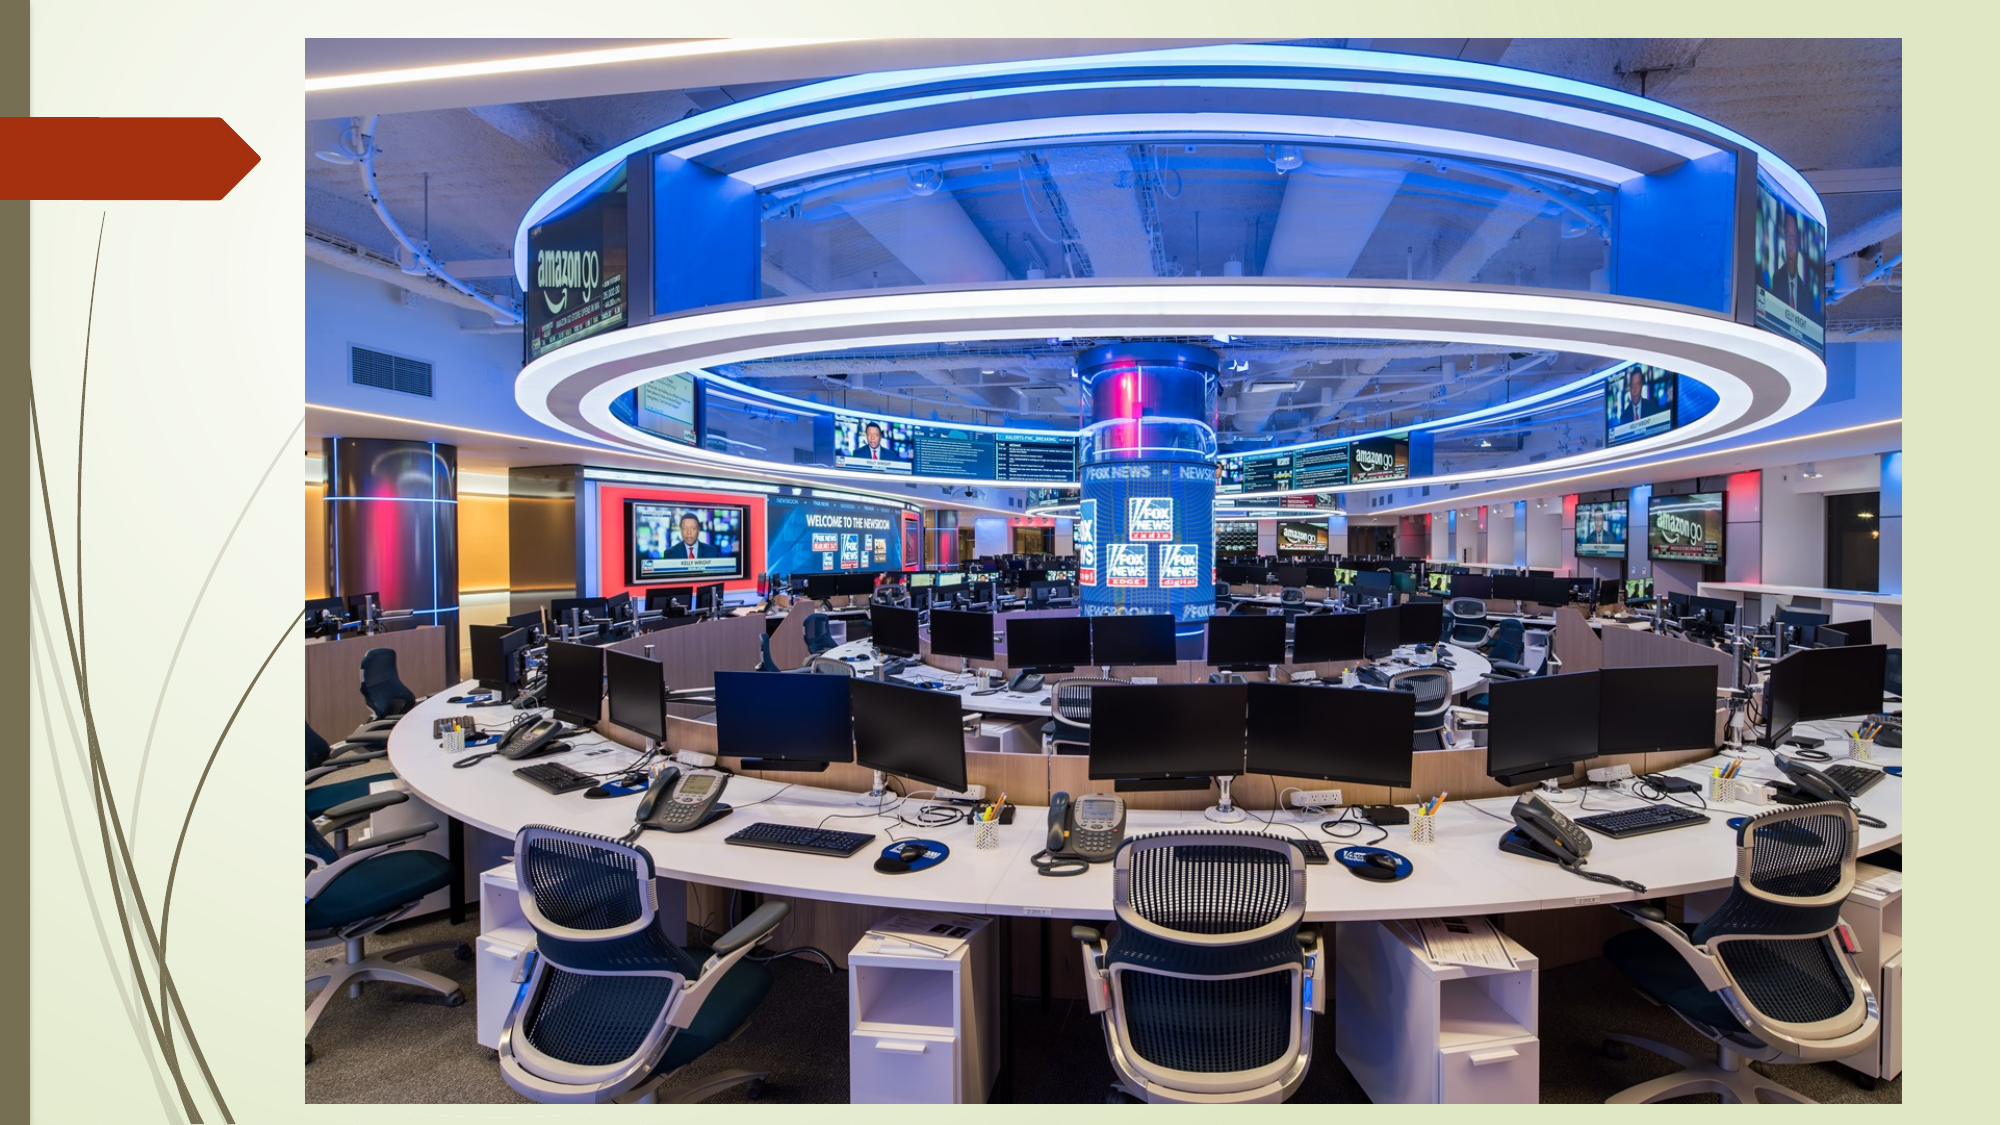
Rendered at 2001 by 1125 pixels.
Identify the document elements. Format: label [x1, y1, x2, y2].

picture [305, 38, 1902, 1104]
